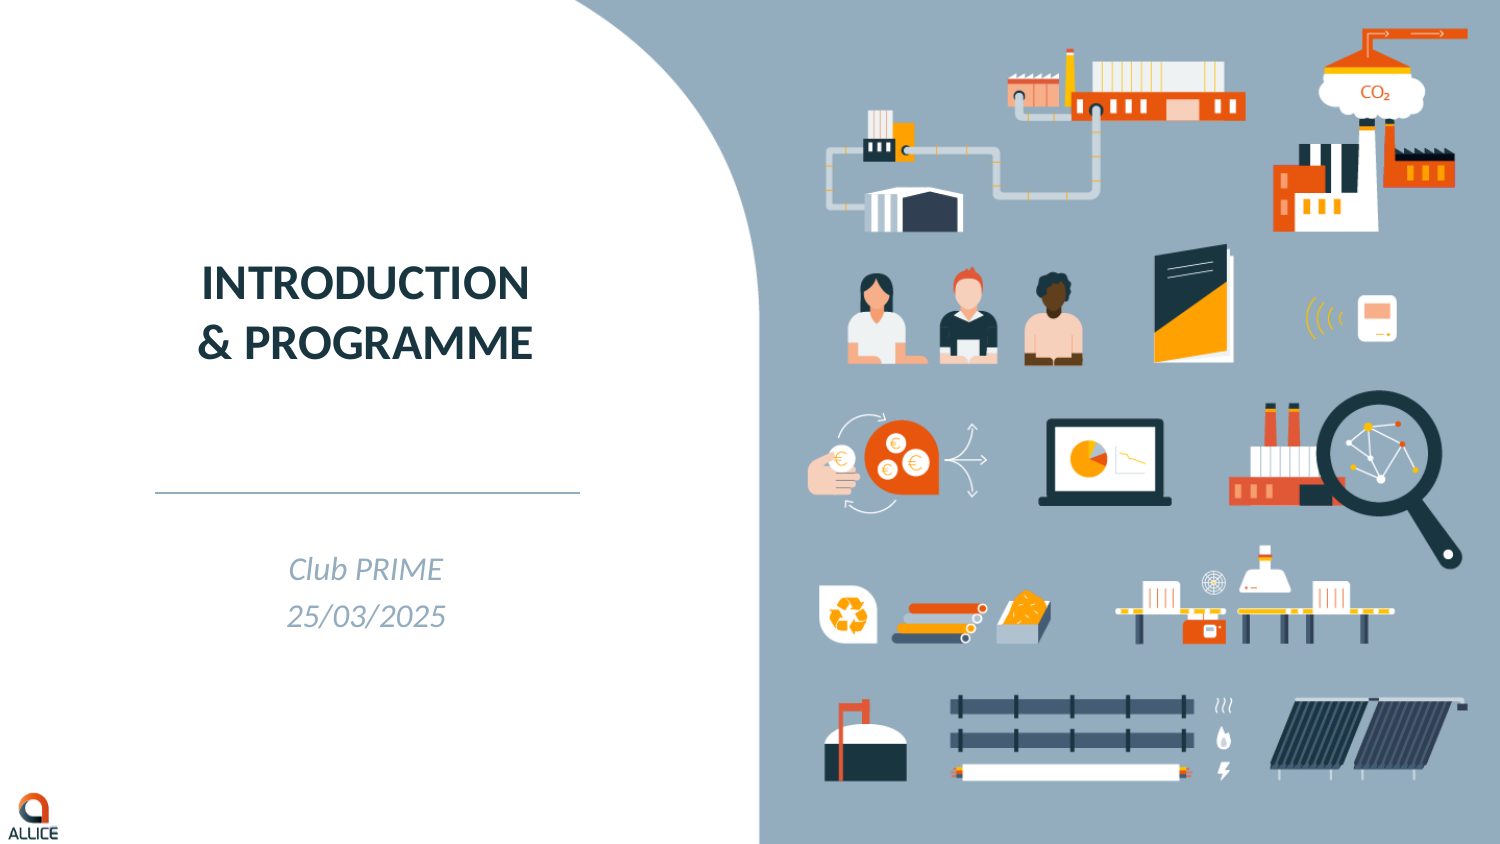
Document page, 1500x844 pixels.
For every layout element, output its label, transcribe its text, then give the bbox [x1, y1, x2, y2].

title INTRODUCTION & PROGRAMME [64, 185, 668, 434]
picture [0, 0, 1500, 844]
subtitle Club PRIME 25/03/2025 [64, 540, 668, 647]
